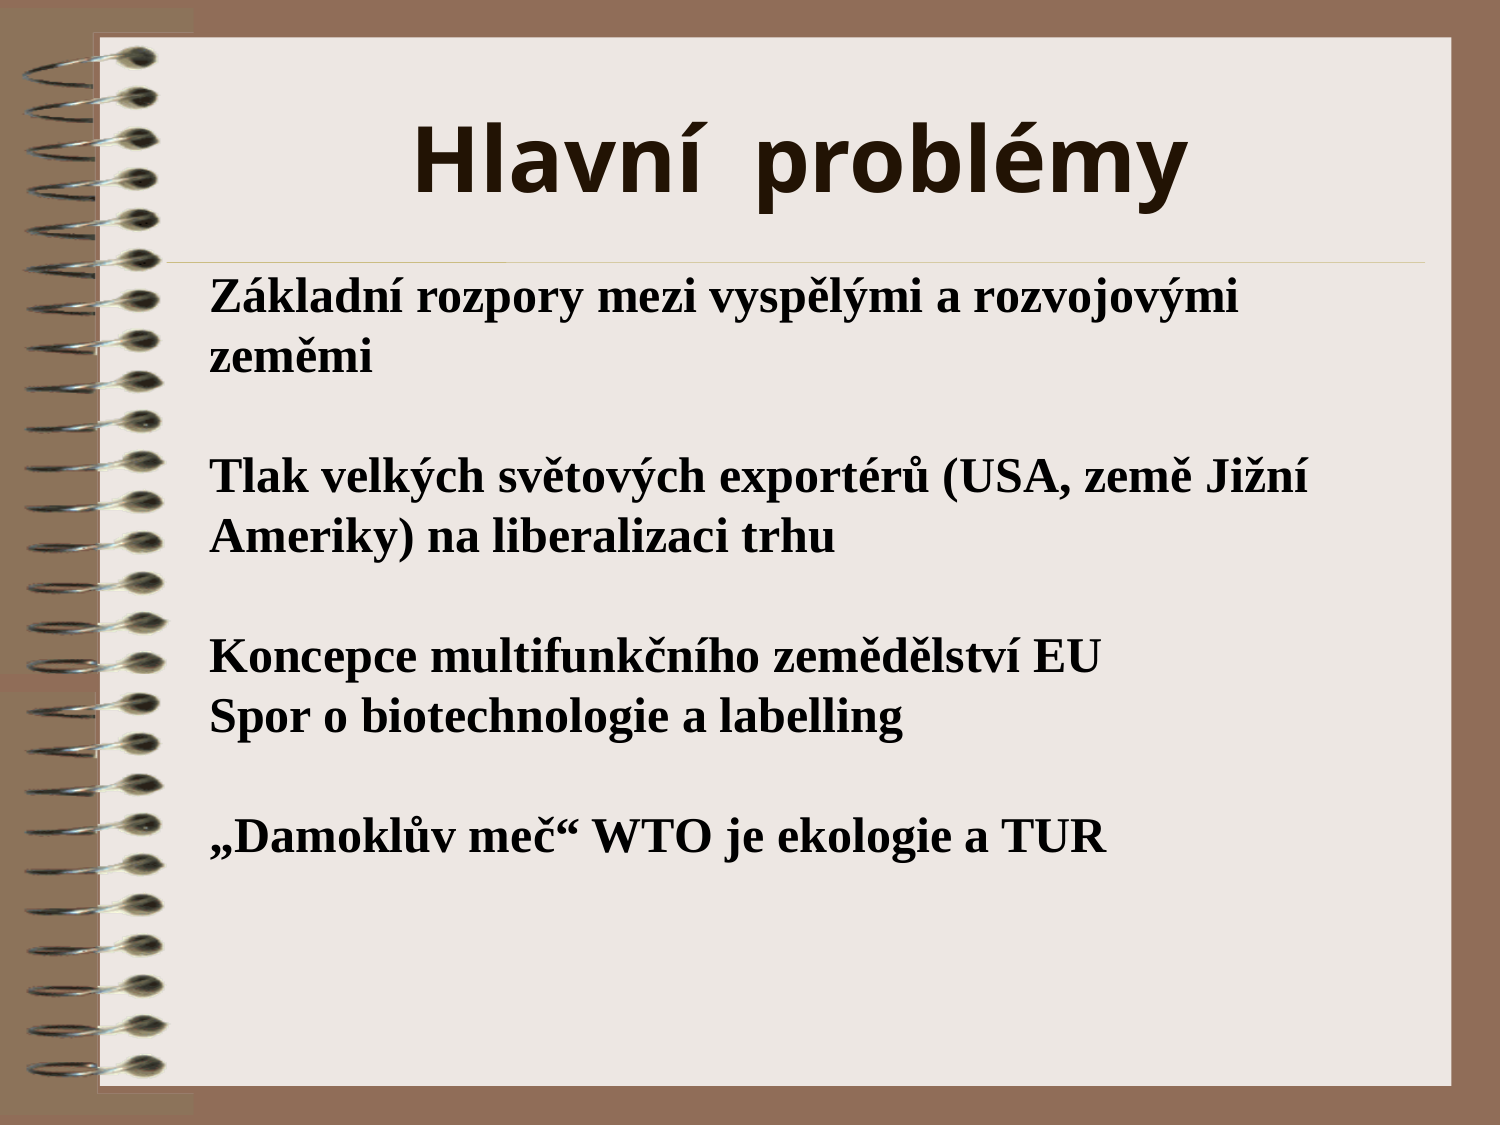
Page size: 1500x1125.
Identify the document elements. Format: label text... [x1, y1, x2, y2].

text_box Základní rozpory mezi vyspělými a rozvojovými zeměmi Tlak velkých světových exportérů (USA, země Jižní Ameriky) na liberalizaci trhu Koncepce multifunkčního zemědělství EU Spor o biotechnologie a labelling „Damoklův meč“ WTO je ekologie a TUR [194, 255, 1400, 871]
picture [0, 8, 194, 674]
title Hlavní problémy [174, 62, 1425, 250]
picture [0, 692, 194, 1115]
